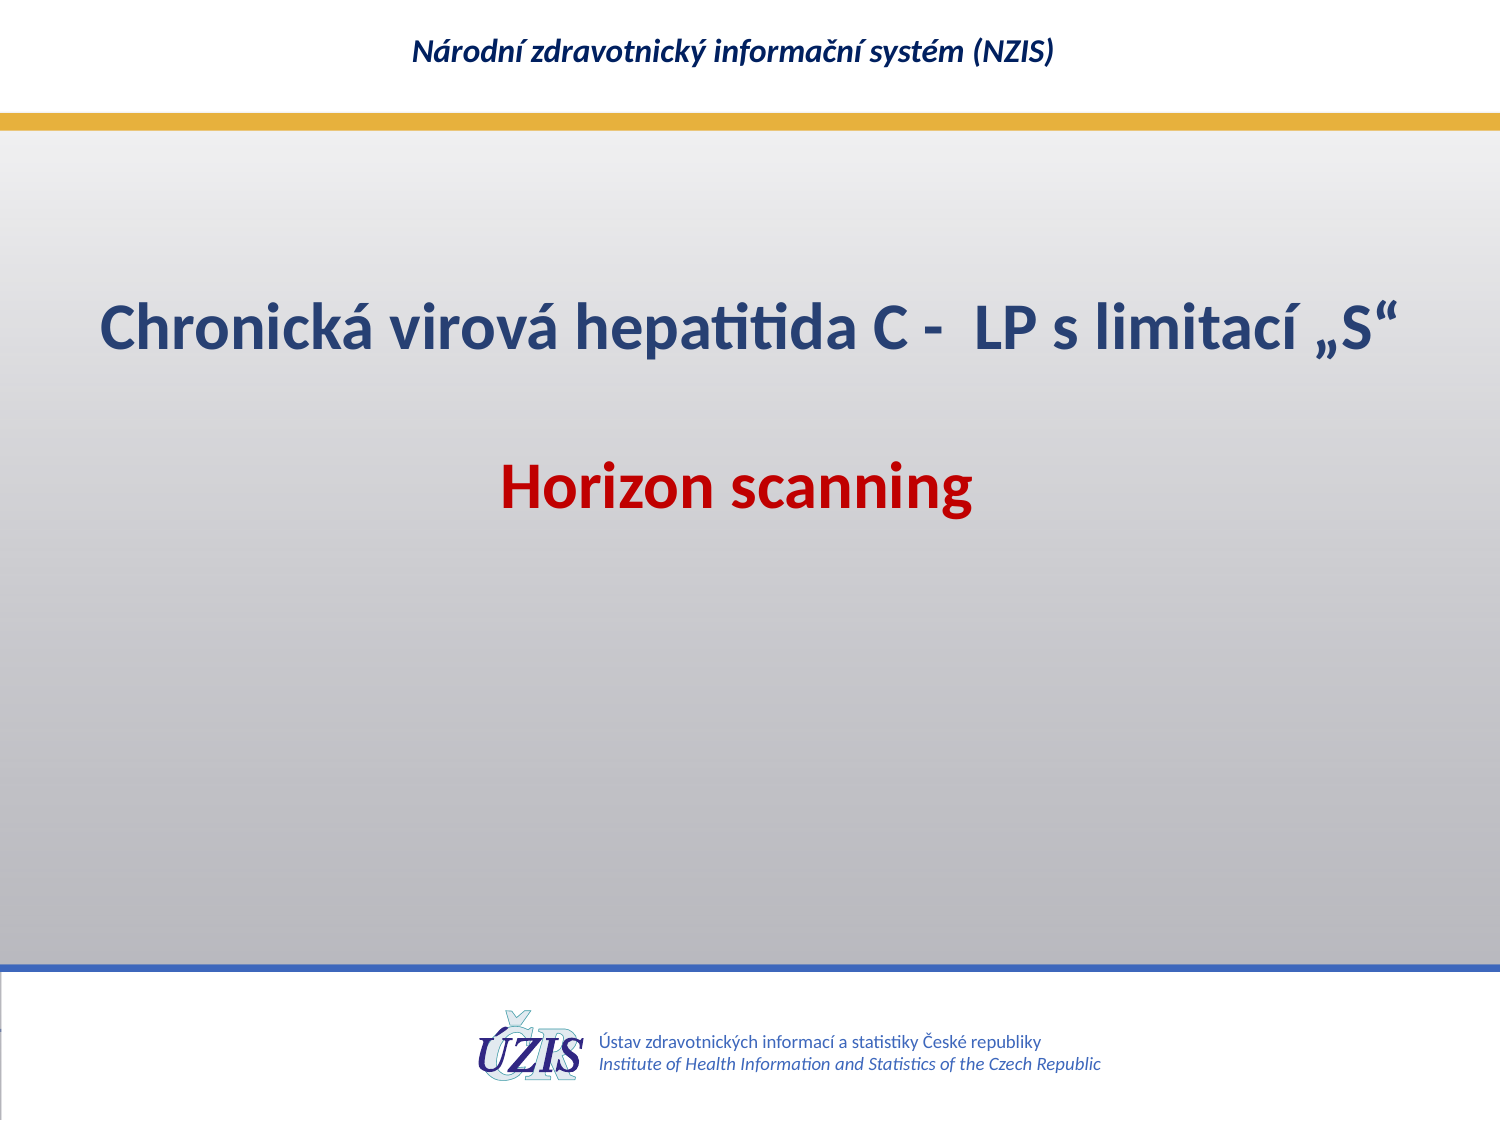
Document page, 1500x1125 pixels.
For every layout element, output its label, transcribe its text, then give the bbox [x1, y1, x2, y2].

text_box Chronická virová hepatitida C - LP s limitací „S“ Horizon scanning [65, 275, 1438, 422]
